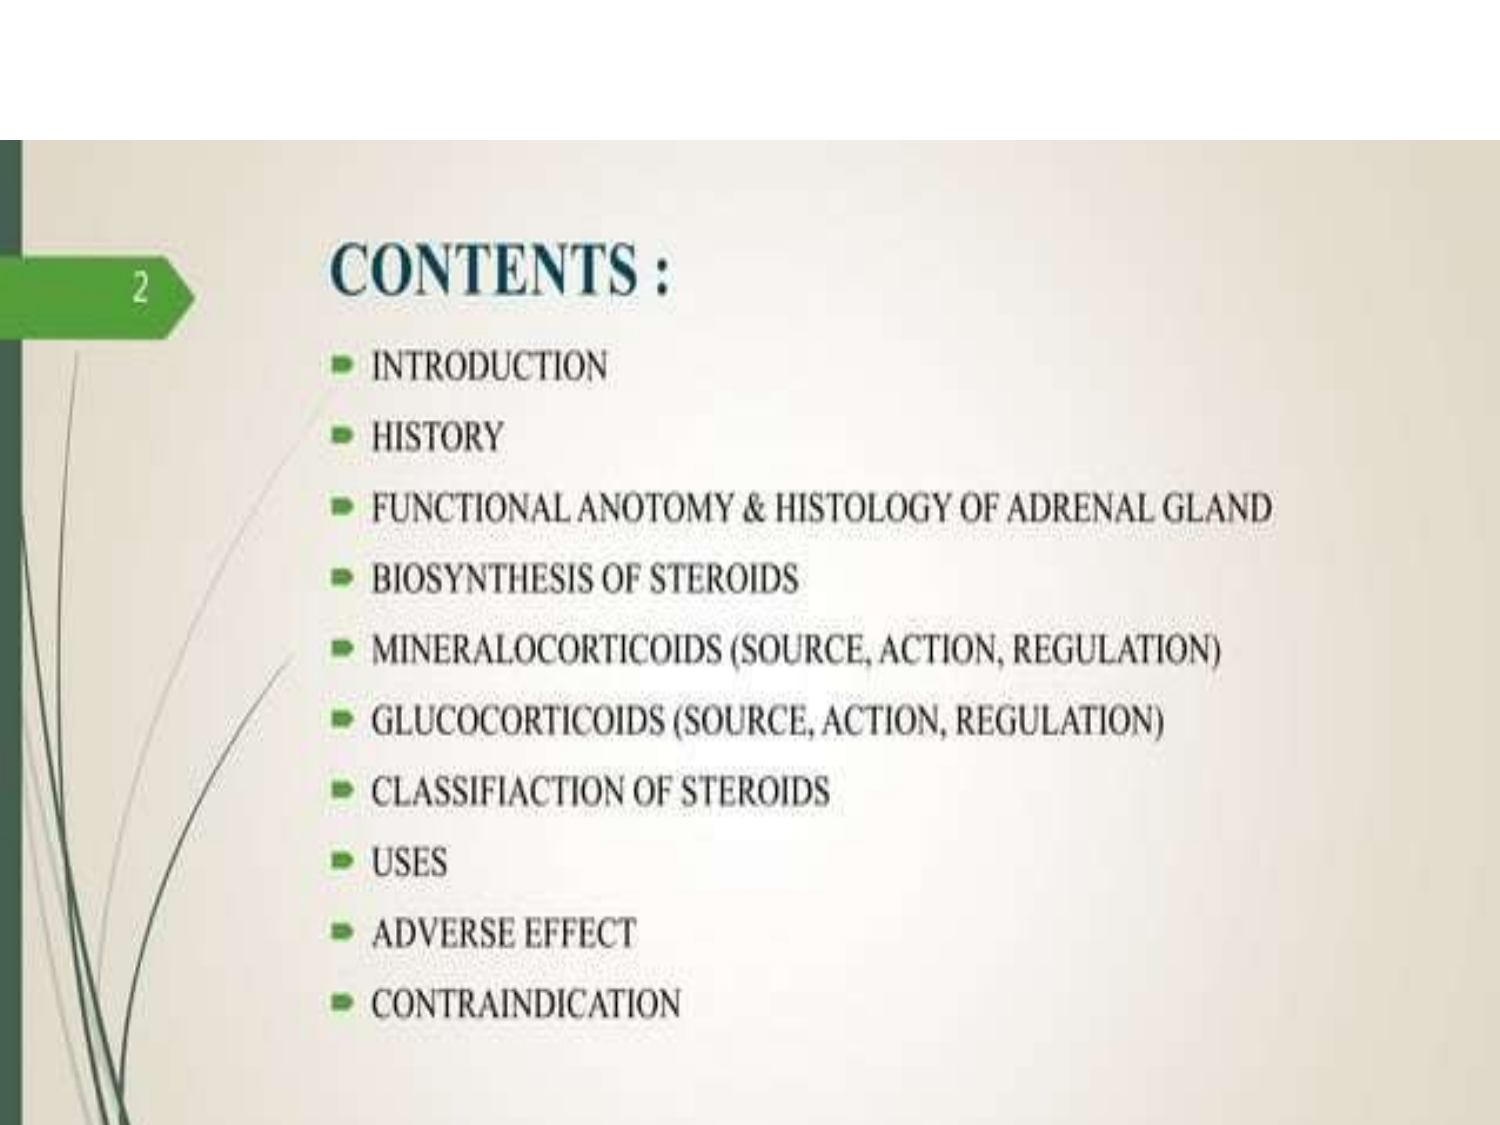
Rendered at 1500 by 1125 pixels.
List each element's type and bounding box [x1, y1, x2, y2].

picture [0, 139, 1500, 1125]
